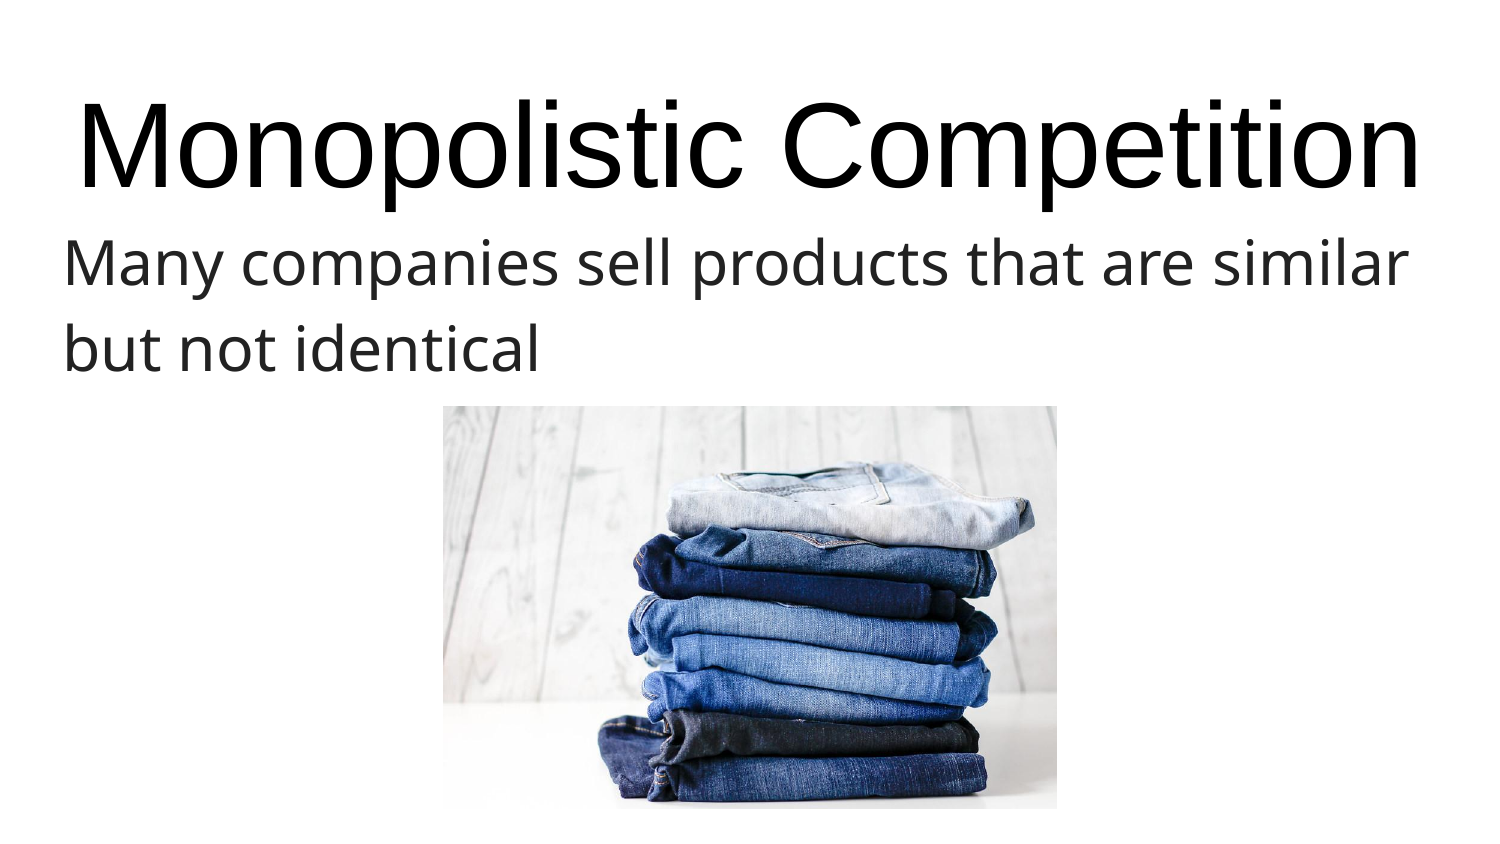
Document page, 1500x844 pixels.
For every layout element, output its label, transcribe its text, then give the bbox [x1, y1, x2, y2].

picture [443, 405, 1057, 809]
text_box Monopolistic Competition Many companies sell products that are similar but not identical [47, 29, 1453, 399]
